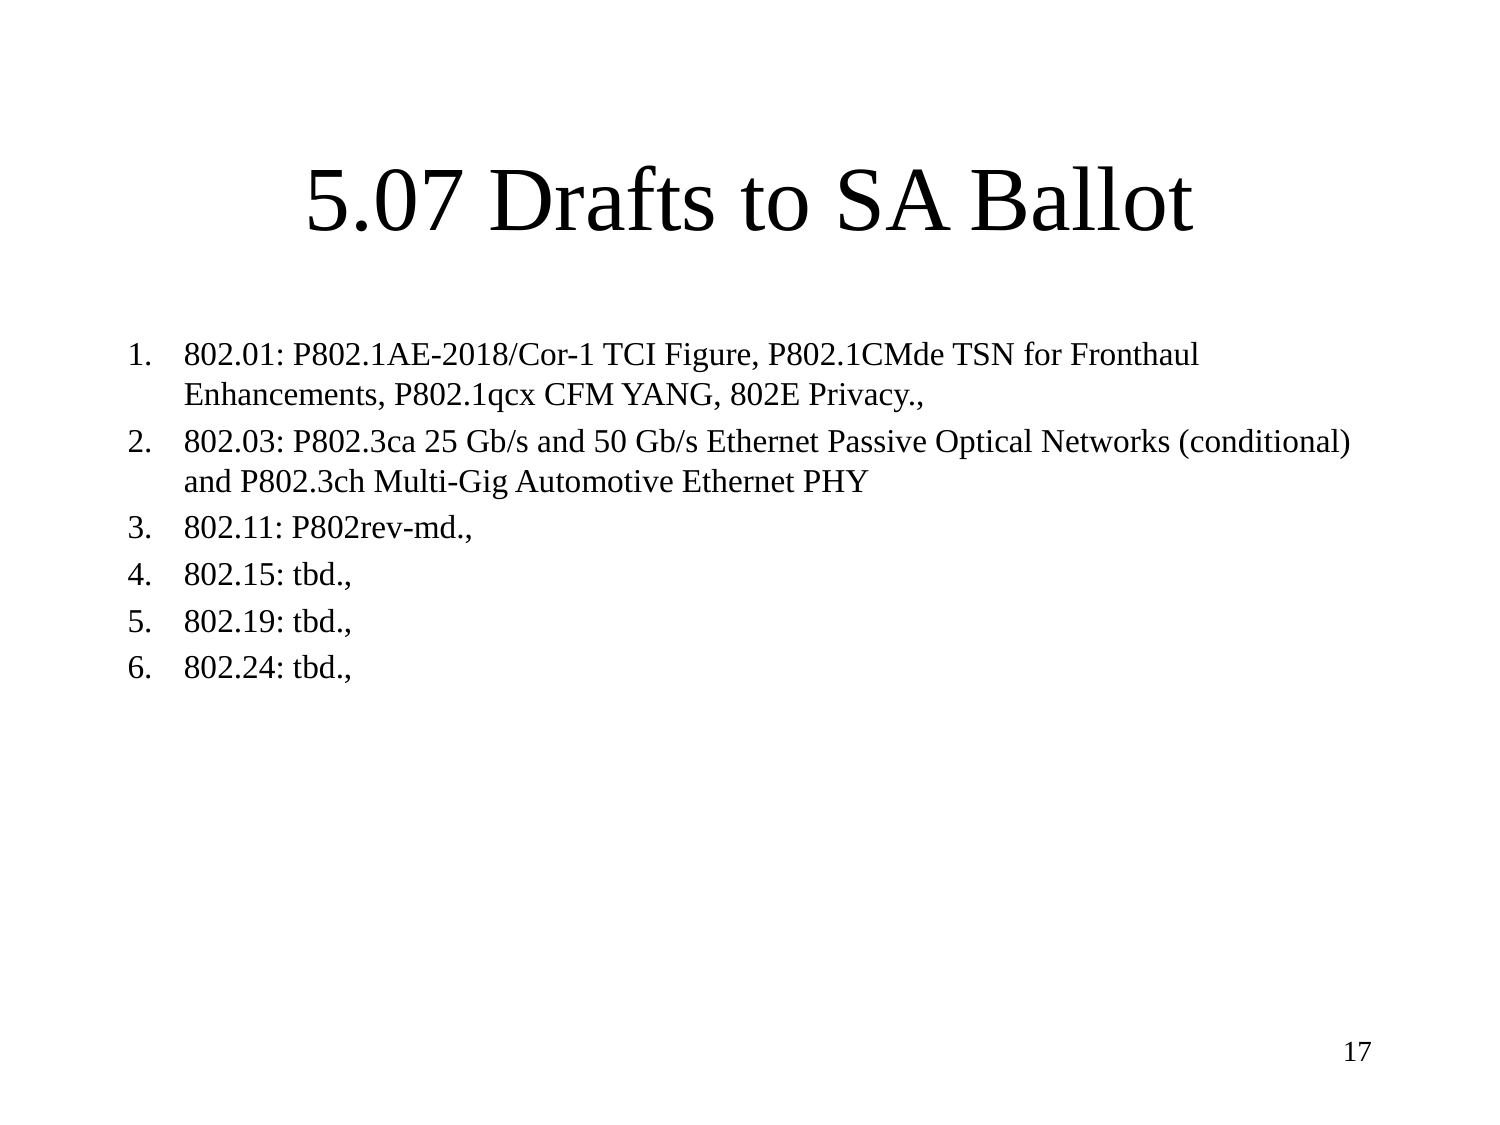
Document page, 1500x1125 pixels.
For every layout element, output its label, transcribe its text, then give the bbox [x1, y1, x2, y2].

slide_number 17 [1074, 1024, 1388, 1101]
title 5.07 Drafts to SA Ballot [112, 99, 1388, 288]
list 802.01: P802.1AE-2018/Cor-1 TCI Figure, P802.1CMde TSN for Fronthaul Enhancements, P802.1qcx CFM YANG, 802E Privacy., 802.03: P802.3ca 25 Gb/s and 50 Gb/s Ethernet Passive Optical Networks (conditional) and P802.3ch Multi-Gig Automotive Ethernet PHY 802.11: P802rev-md., 802.15: tbd., 802.19: tbd., 802.24: tbd., [112, 324, 1388, 1001]
